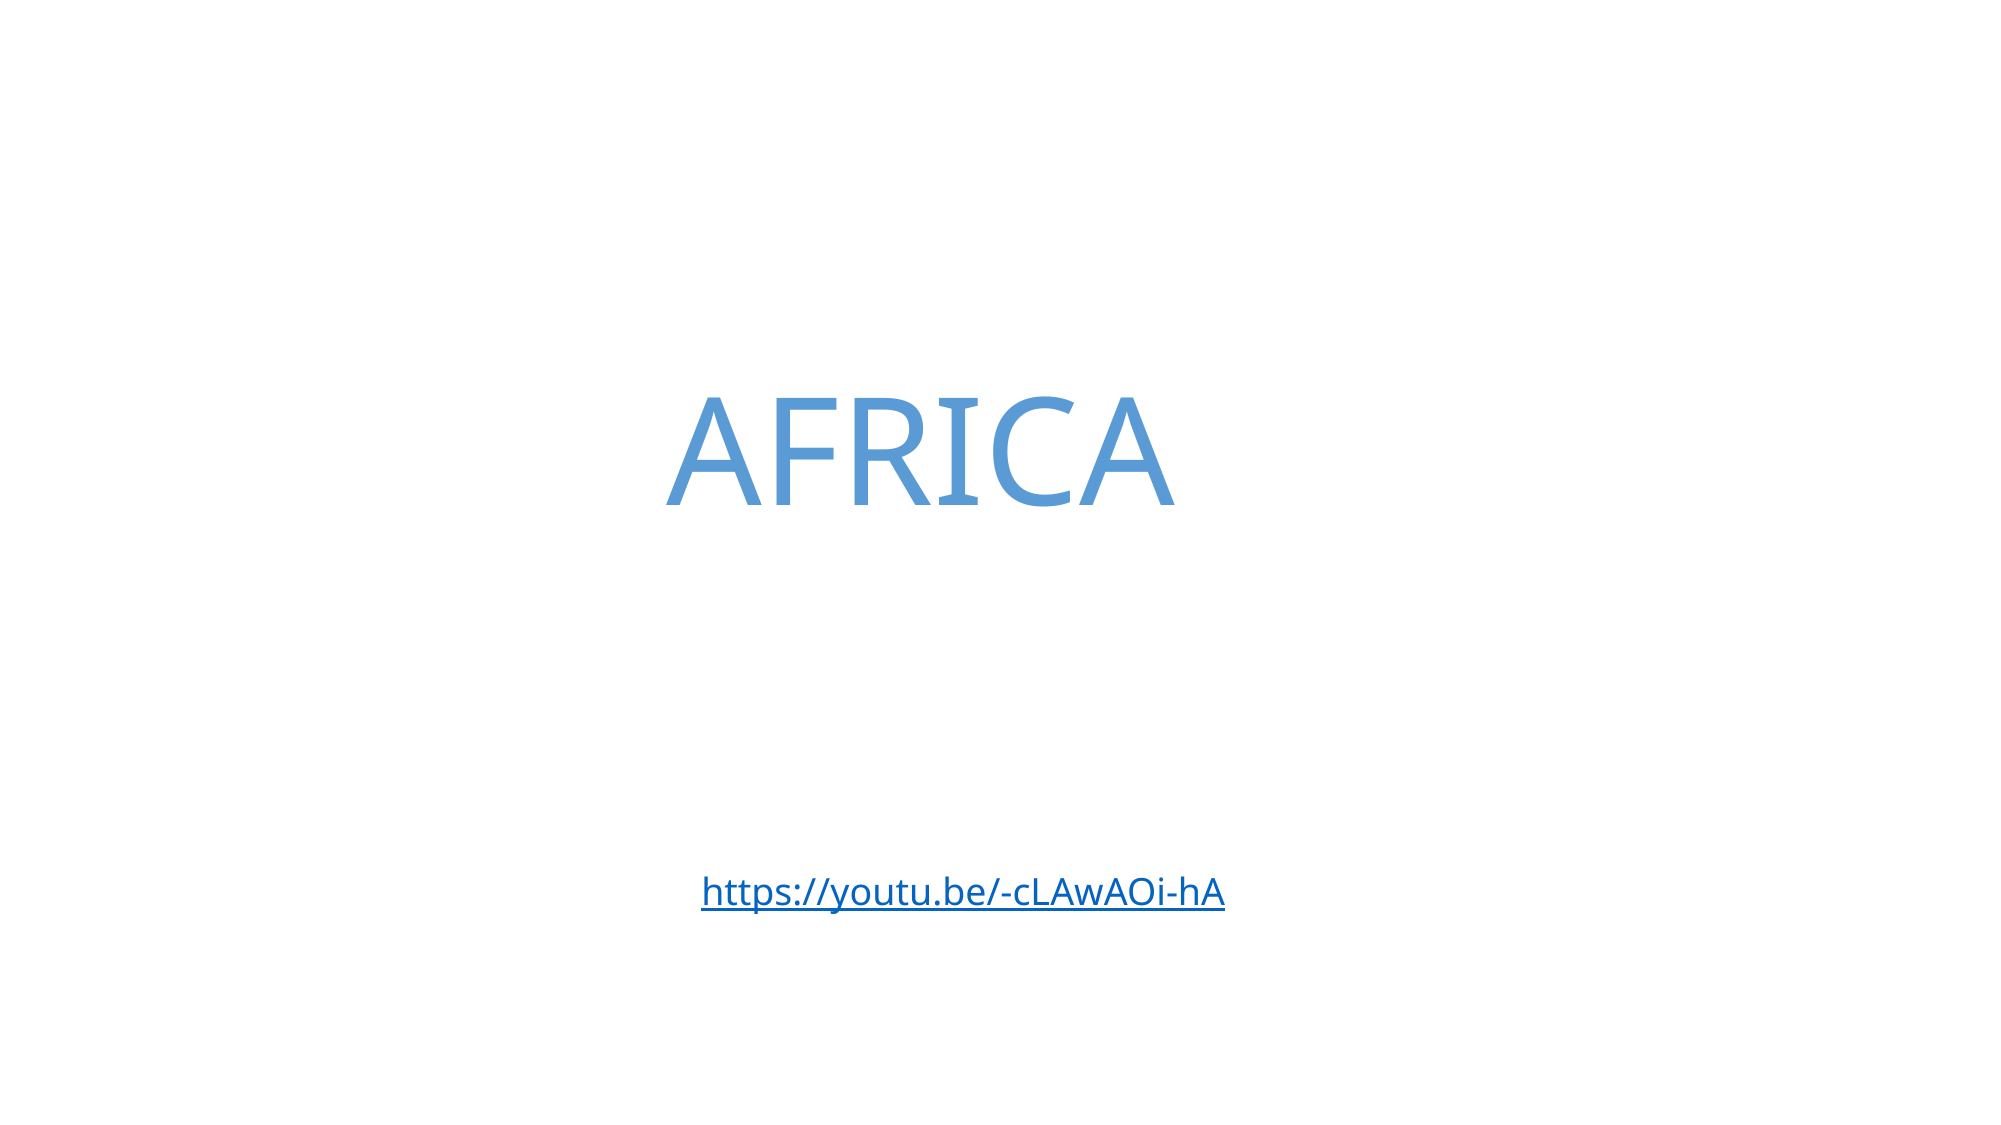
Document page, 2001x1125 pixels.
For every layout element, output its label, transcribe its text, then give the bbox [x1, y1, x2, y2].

text_box https://youtu.be/-cLAwAOi-hA [686, 860, 1241, 972]
text_box AFRICA [548, 347, 1294, 543]
